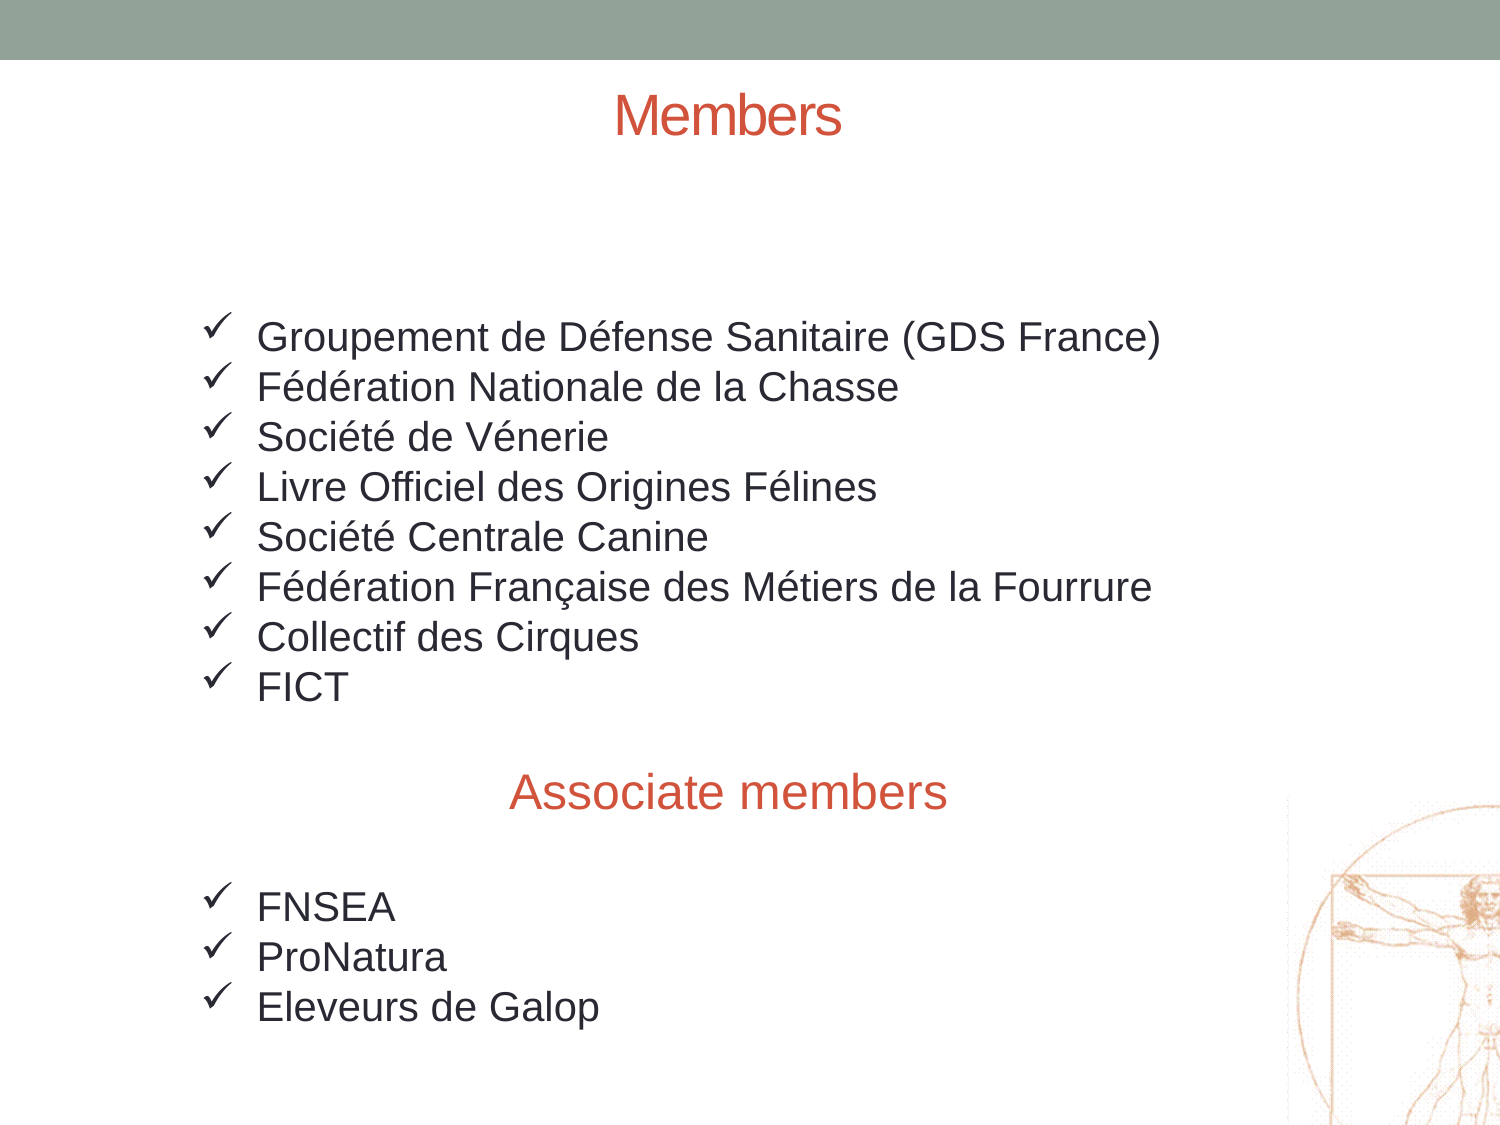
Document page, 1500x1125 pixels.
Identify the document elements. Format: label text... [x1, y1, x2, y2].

title Members [46, 30, 1425, 194]
picture [1286, 795, 1500, 1125]
text_box Groupement de Défense Sanitaire (GDS France) Fédération Nationale de la Chasse Société de Vénerie Livre Officiel des Origines Félines Société Centrale Canine Fédération Française des Métiers de la Fourrure Collectif des Cirques FICT Associate members FNSEA ProNatura Eleveurs de Galop [185, 302, 1286, 1098]
